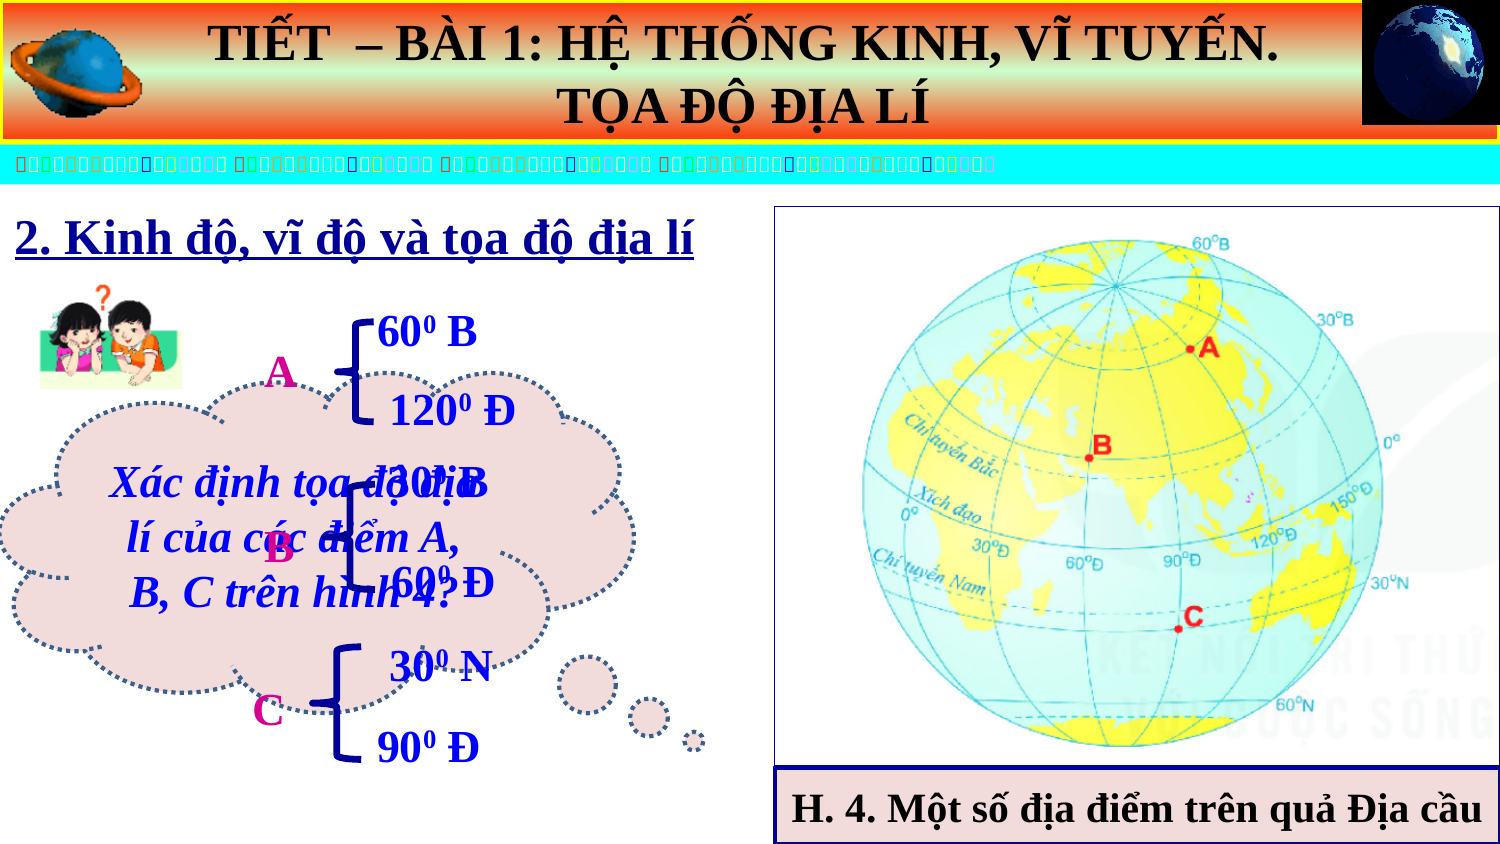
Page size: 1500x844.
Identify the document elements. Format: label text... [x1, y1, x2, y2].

text_box 300 B [372, 444, 577, 515]
text_box Xác định tọa độ địa lí của các điểm A, B, C trên hình 4? [0, 383, 636, 709]
text_box 300 N [374, 628, 579, 698]
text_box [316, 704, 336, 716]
text_box 1200 Đ [375, 371, 563, 442]
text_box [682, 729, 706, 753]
text_box Xác định tọa độ địa lí của các điểm A, B, C trên hình 4? [628, 696, 670, 739]
text_box B [249, 509, 349, 580]
text_box Xác định tọa độ địa lí của các điểm A, B, C trên hình 4? [560, 654, 618, 716]
picture [774, 206, 1500, 839]
text_box 900 Đ [362, 709, 567, 780]
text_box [0, 0, 1500, 186]
text_box C [237, 671, 316, 742]
text_box [324, 483, 376, 591]
picture [24, 284, 183, 389]
text_box [311, 646, 362, 761]
text_box [336, 321, 374, 423]
text_box A [374, 364, 454, 405]
text_box 600 B [362, 293, 567, 364]
text_box B [376, 515, 454, 580]
text_box 600 Đ [377, 543, 581, 614]
text_box 2. Kinh độ, vĩ độ và tọa độ địa lí [0, 196, 800, 272]
text_box A [249, 334, 354, 405]
